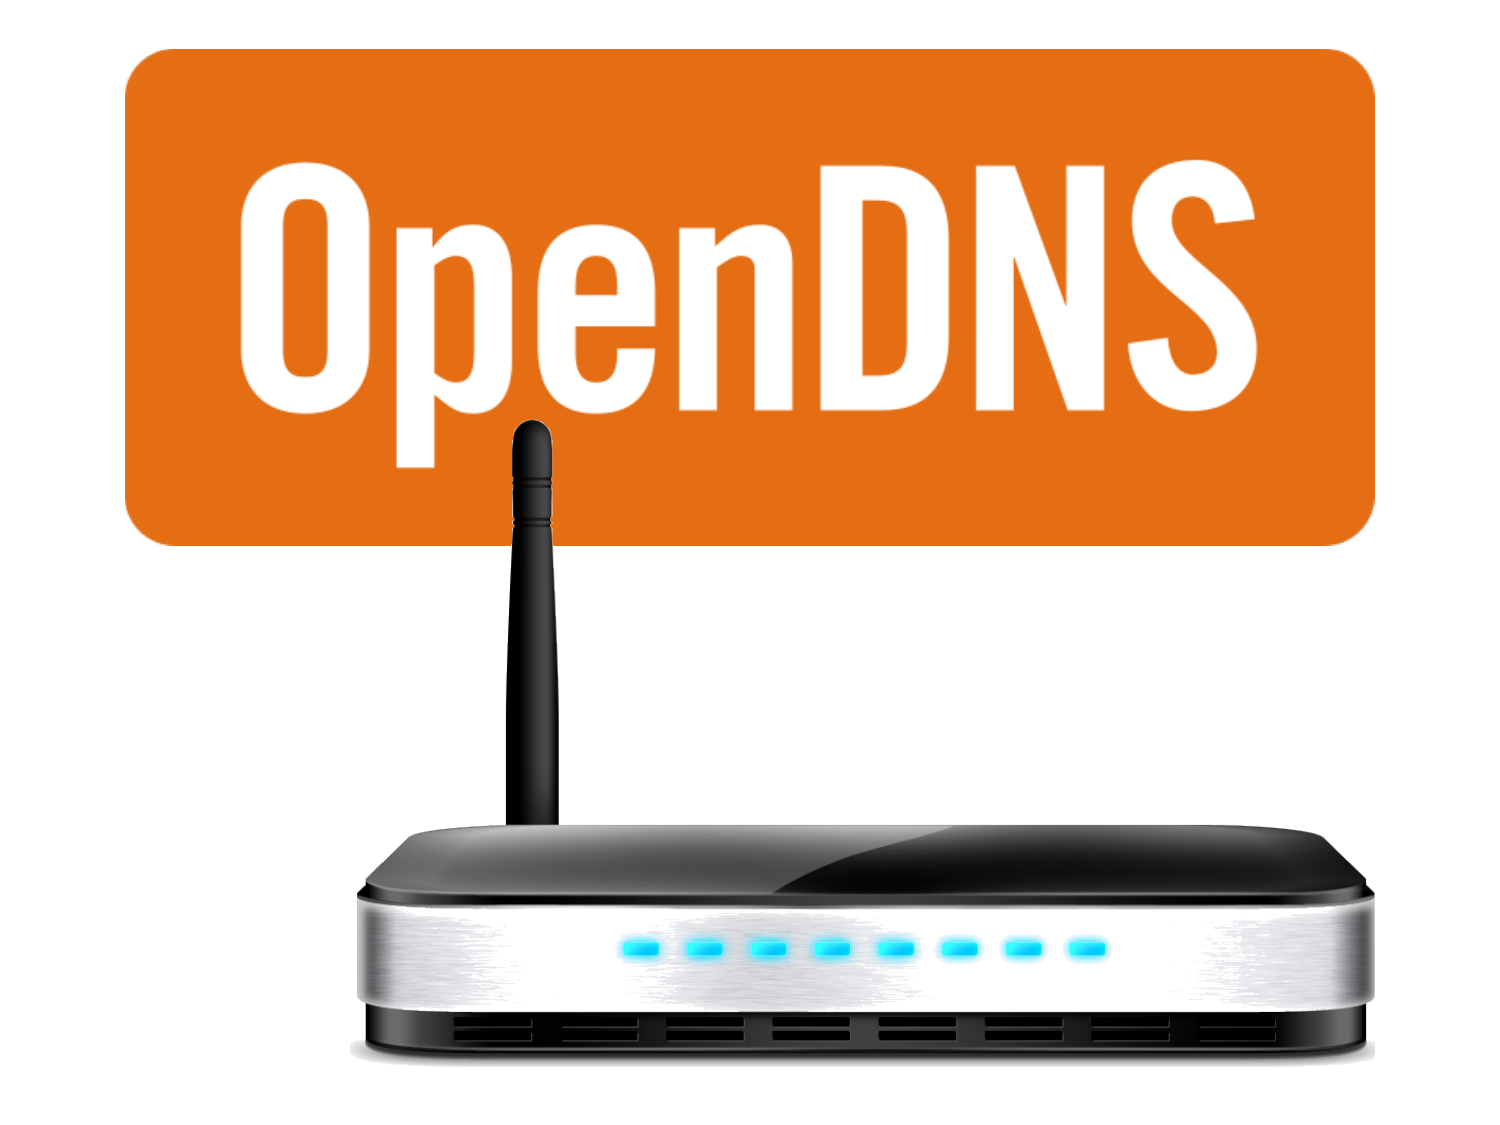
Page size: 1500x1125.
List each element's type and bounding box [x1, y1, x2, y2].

picture [124, 49, 1376, 1088]
